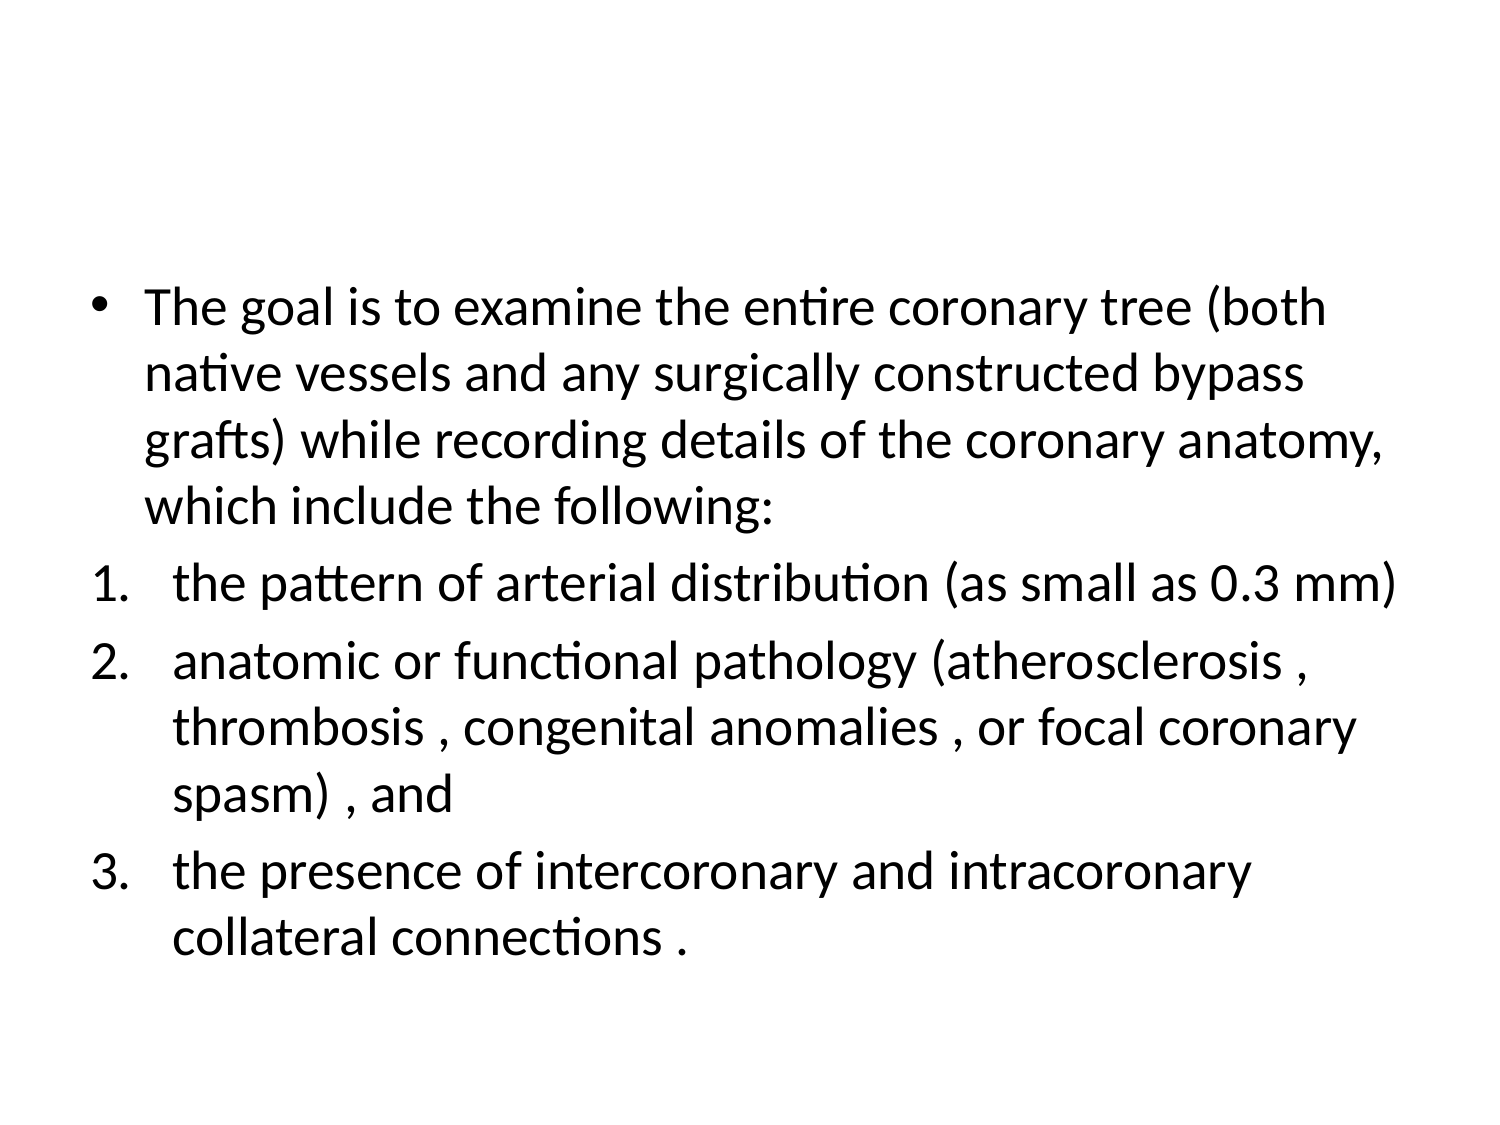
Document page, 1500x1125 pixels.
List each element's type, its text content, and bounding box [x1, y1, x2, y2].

list The goal is to examine the entire coronary tree (both native vessels and any surgically constructed bypass grafts) while recording details of the coronary anatomy, which include the following: the pattern of arterial distribution (as small as 0.3 mm) anatomic or functional pathology (atherosclerosis , thrombosis , congenital anomalies , or focal coronary spasm) , and the presence of intercoronary and intracoronary collateral connections . [75, 262, 1425, 1005]
